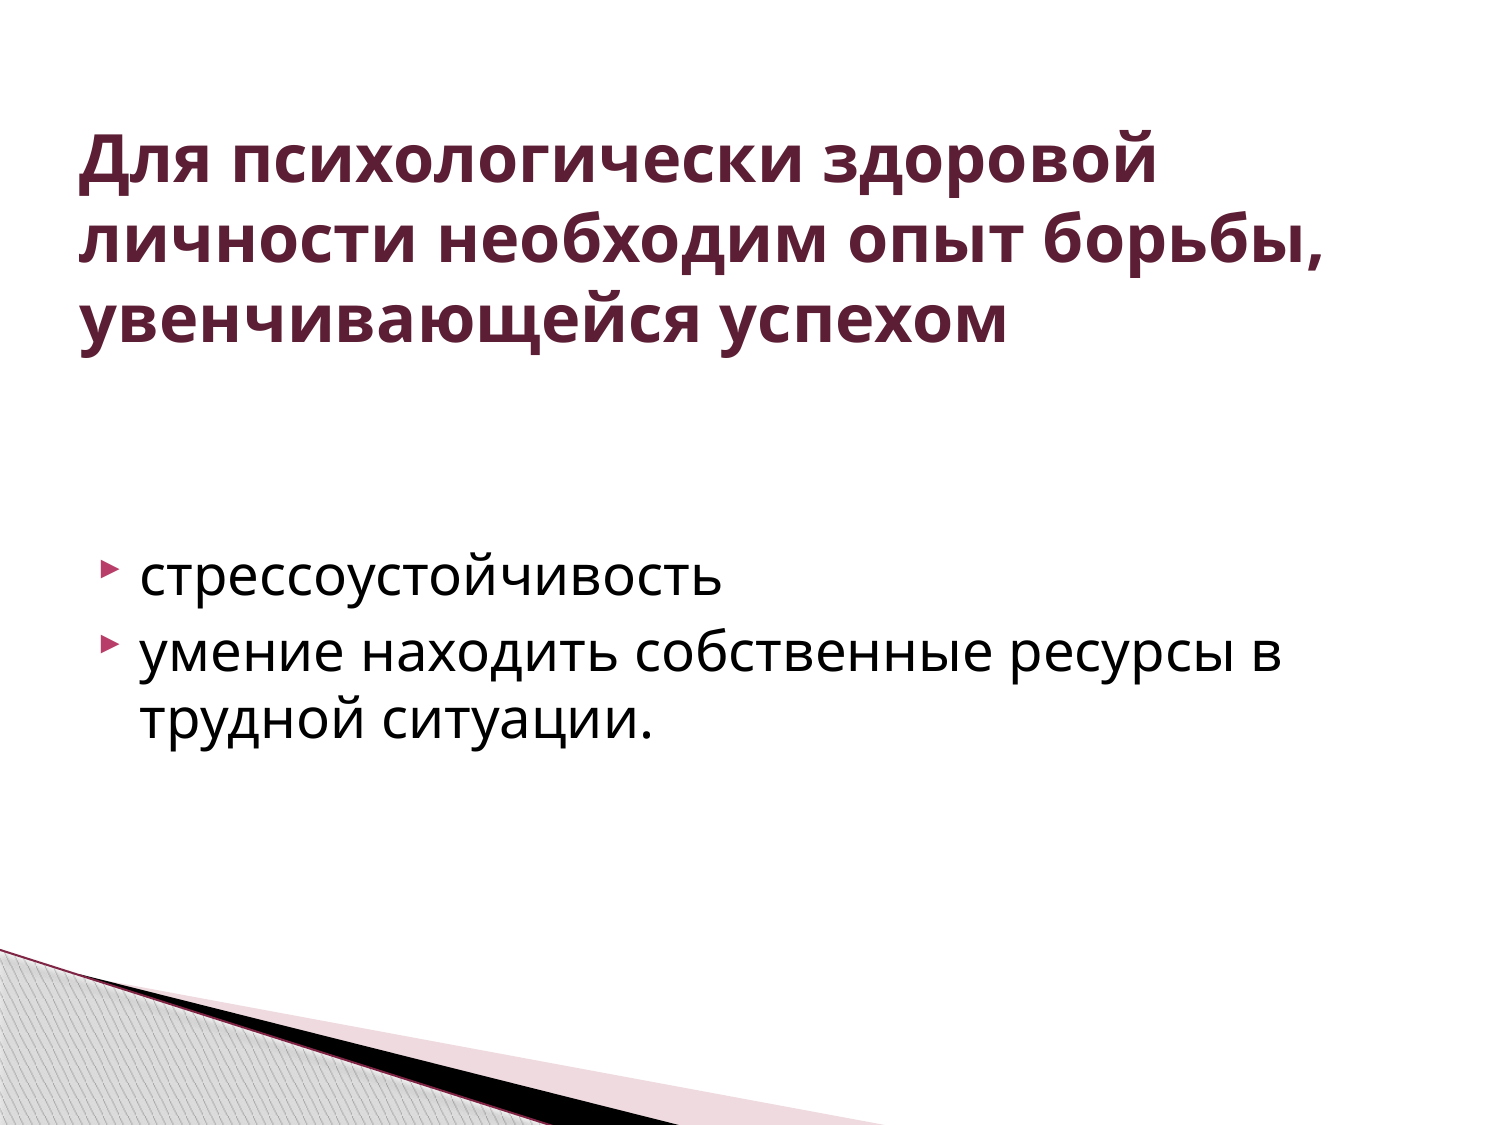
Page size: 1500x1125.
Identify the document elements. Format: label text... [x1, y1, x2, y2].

title Для психологически здоровой личности необхо­дим опыт борьбы, увенчивающейся успехом [64, 78, 1425, 233]
list стрессоустойчивость умение находить собственные ресурсы в трудной ситуации. [64, 456, 1378, 1125]
